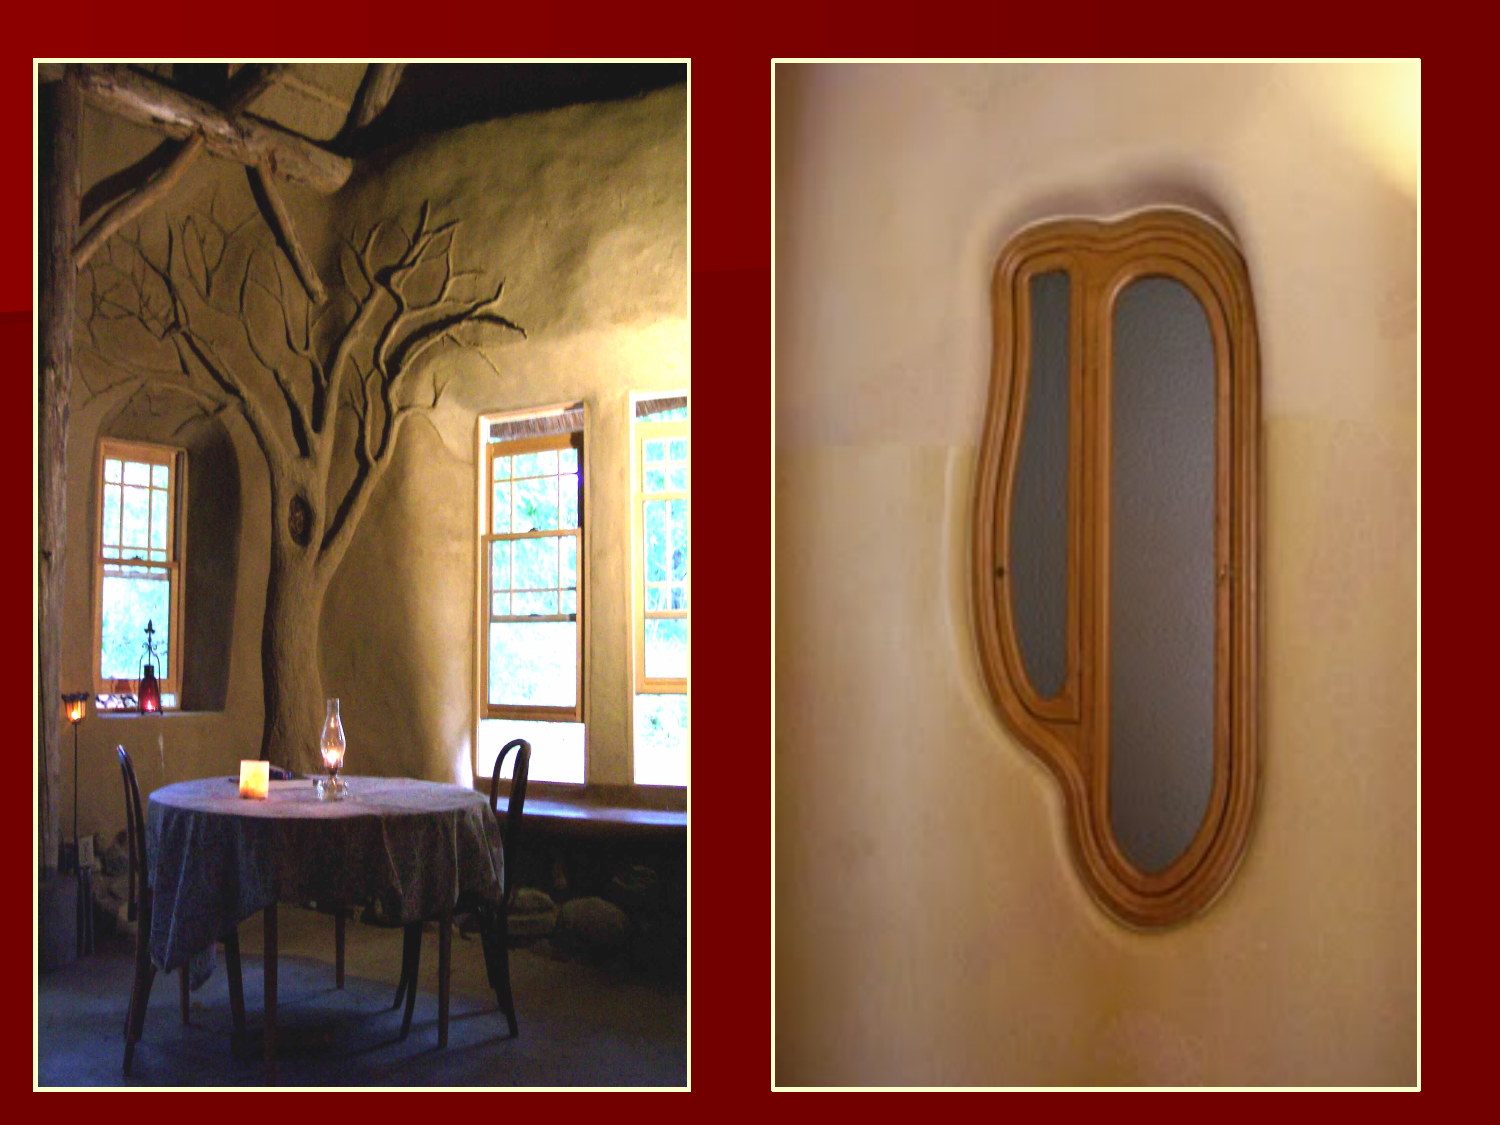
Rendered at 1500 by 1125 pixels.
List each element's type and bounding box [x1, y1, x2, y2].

picture [774, 62, 1418, 1088]
list [37, 62, 687, 1088]
